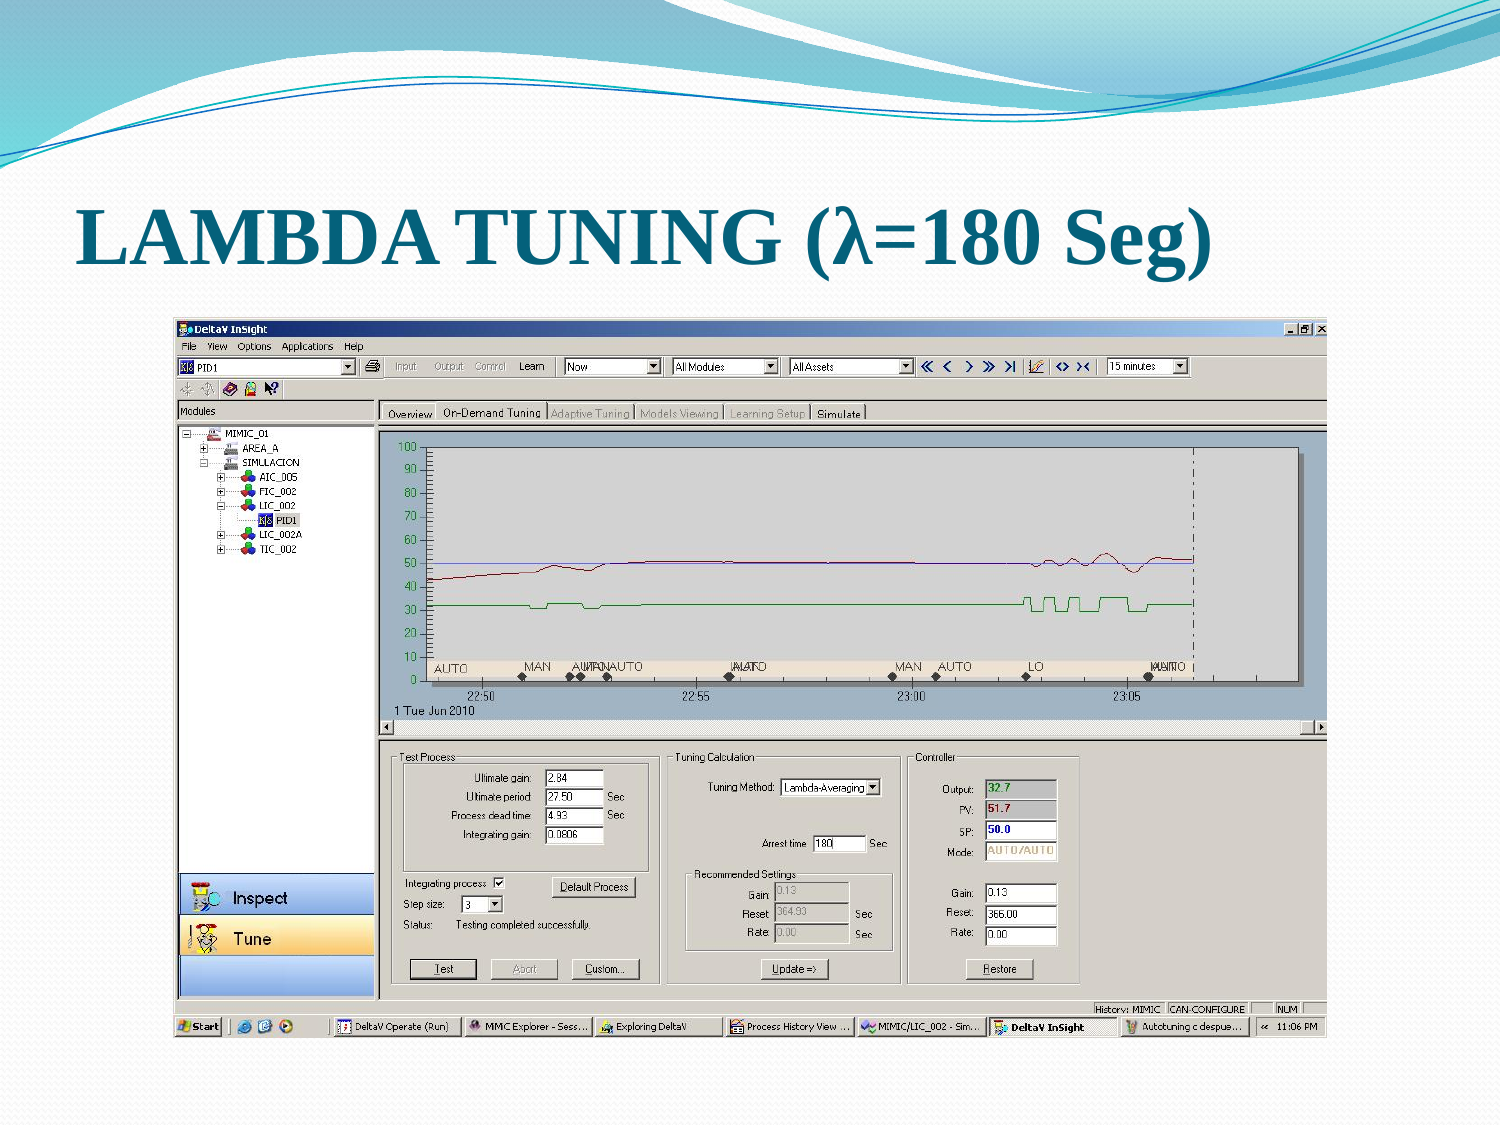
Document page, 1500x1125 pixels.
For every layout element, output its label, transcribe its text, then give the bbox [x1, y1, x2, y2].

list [173, 317, 1327, 1038]
title LAMBDA TUNING (λ=180 Seg) [75, 115, 1425, 282]
